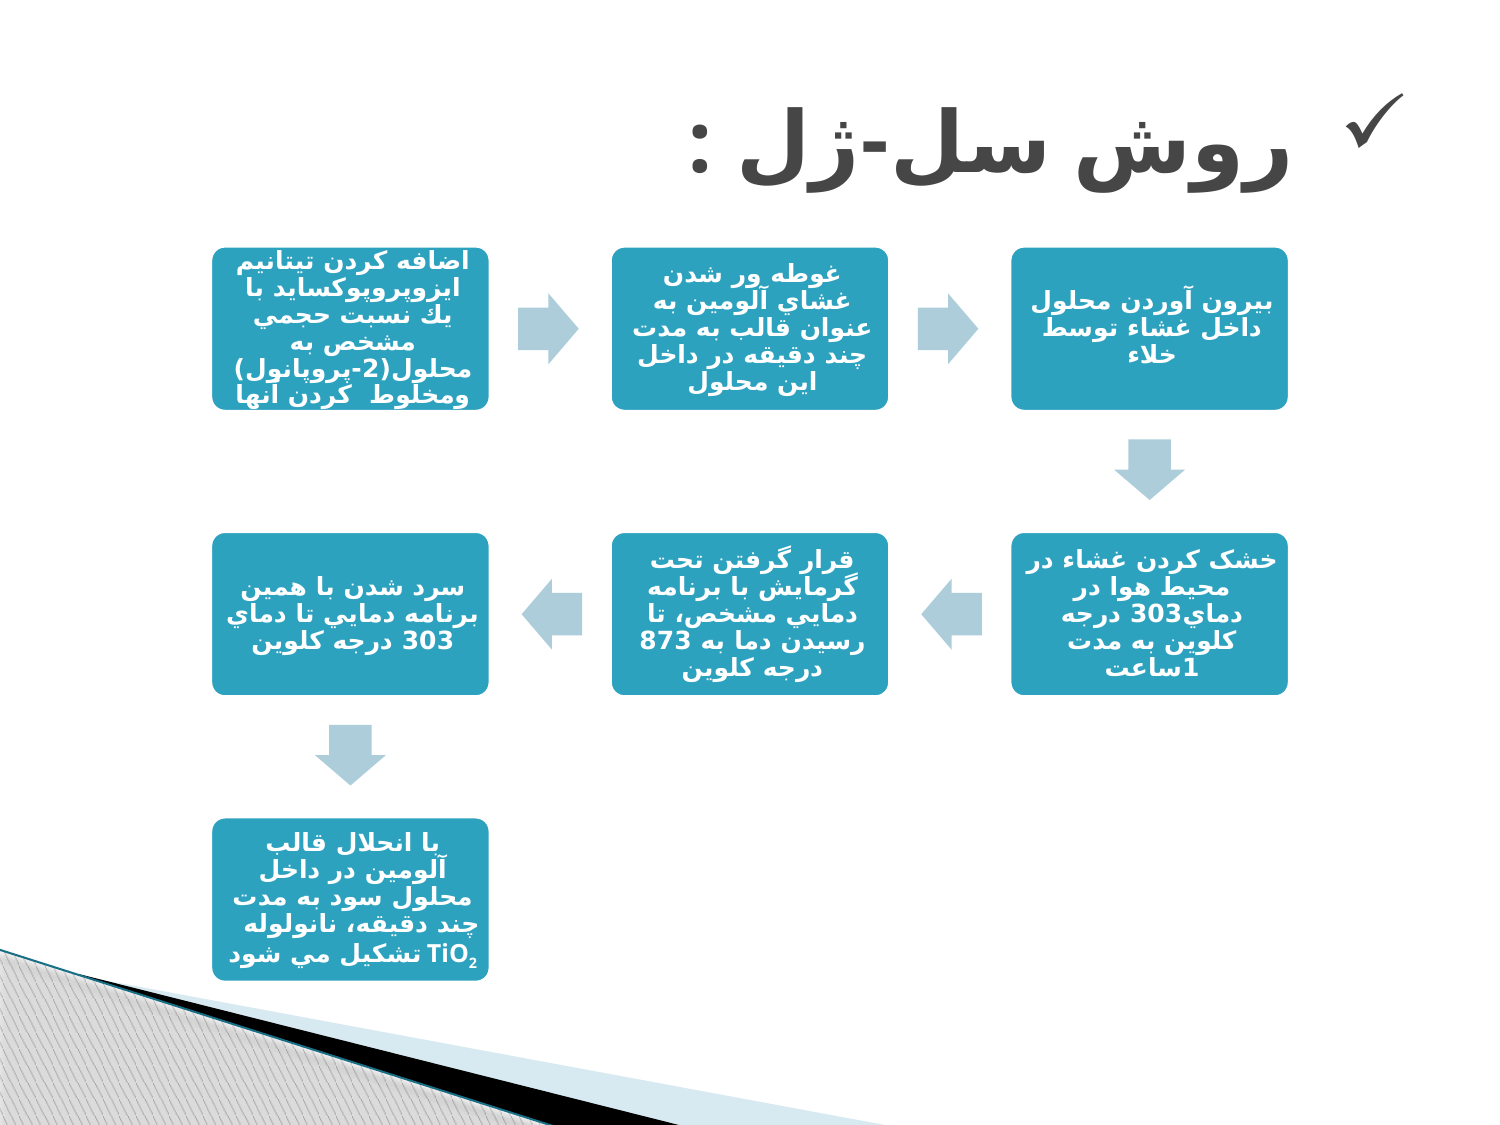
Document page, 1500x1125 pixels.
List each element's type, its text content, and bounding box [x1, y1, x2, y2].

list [74, 242, 1426, 986]
title روش سل-ژل : [75, 45, 1425, 233]
